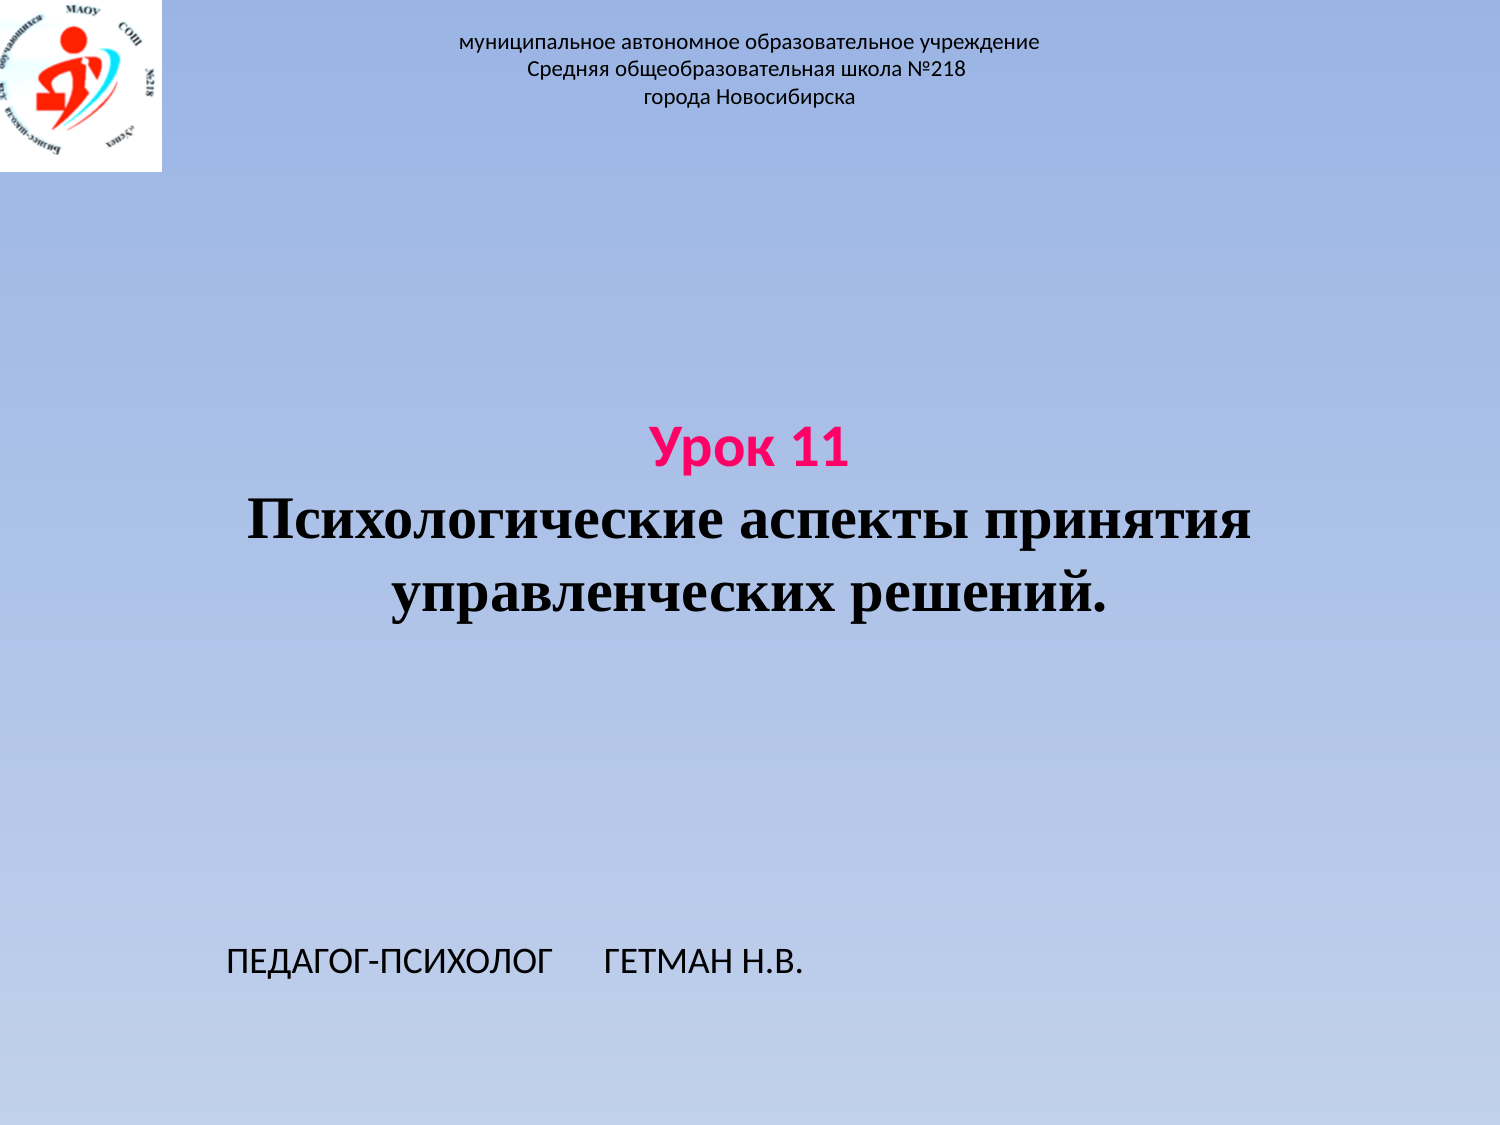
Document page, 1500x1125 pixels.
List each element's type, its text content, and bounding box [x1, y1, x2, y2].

text_box муниципальное автономное образовательное учреждение Средняя общеобразовательная школа №218 города Новосибирска [167, 19, 1424, 117]
picture [0, 0, 162, 172]
title Урок 11 Психологические аспекты принятия управленческих решений. [88, 397, 1412, 633]
text_box ПЕДАГОГ-ПСИХОЛОГ ГЕТМАН Н.В. [27, 915, 1012, 1001]
